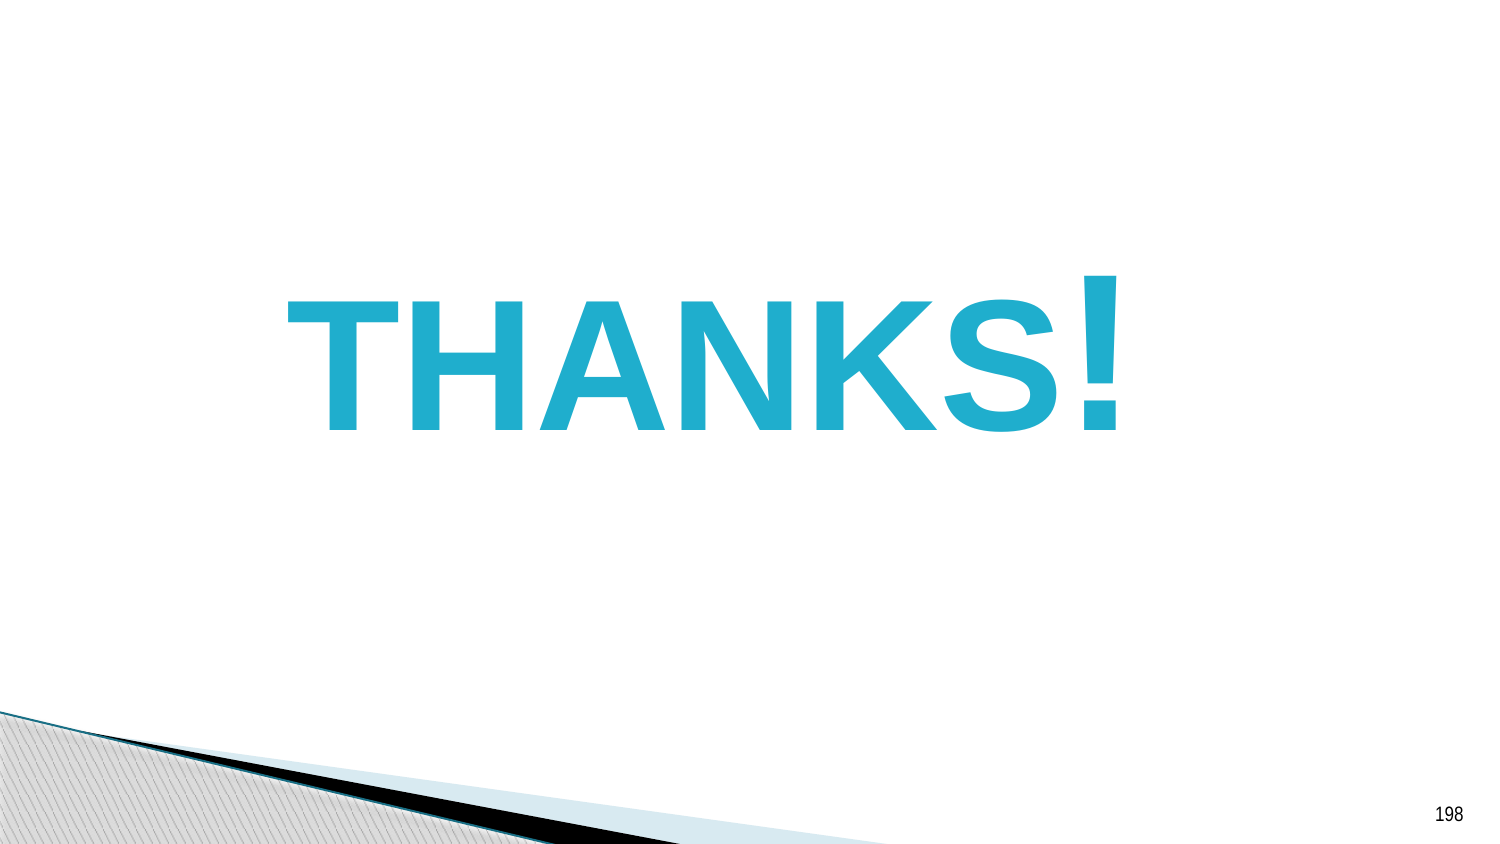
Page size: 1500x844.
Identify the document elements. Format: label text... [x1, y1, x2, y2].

slide_number 198 [1418, 788, 1479, 834]
title THANKS! [75, 196, 1350, 485]
